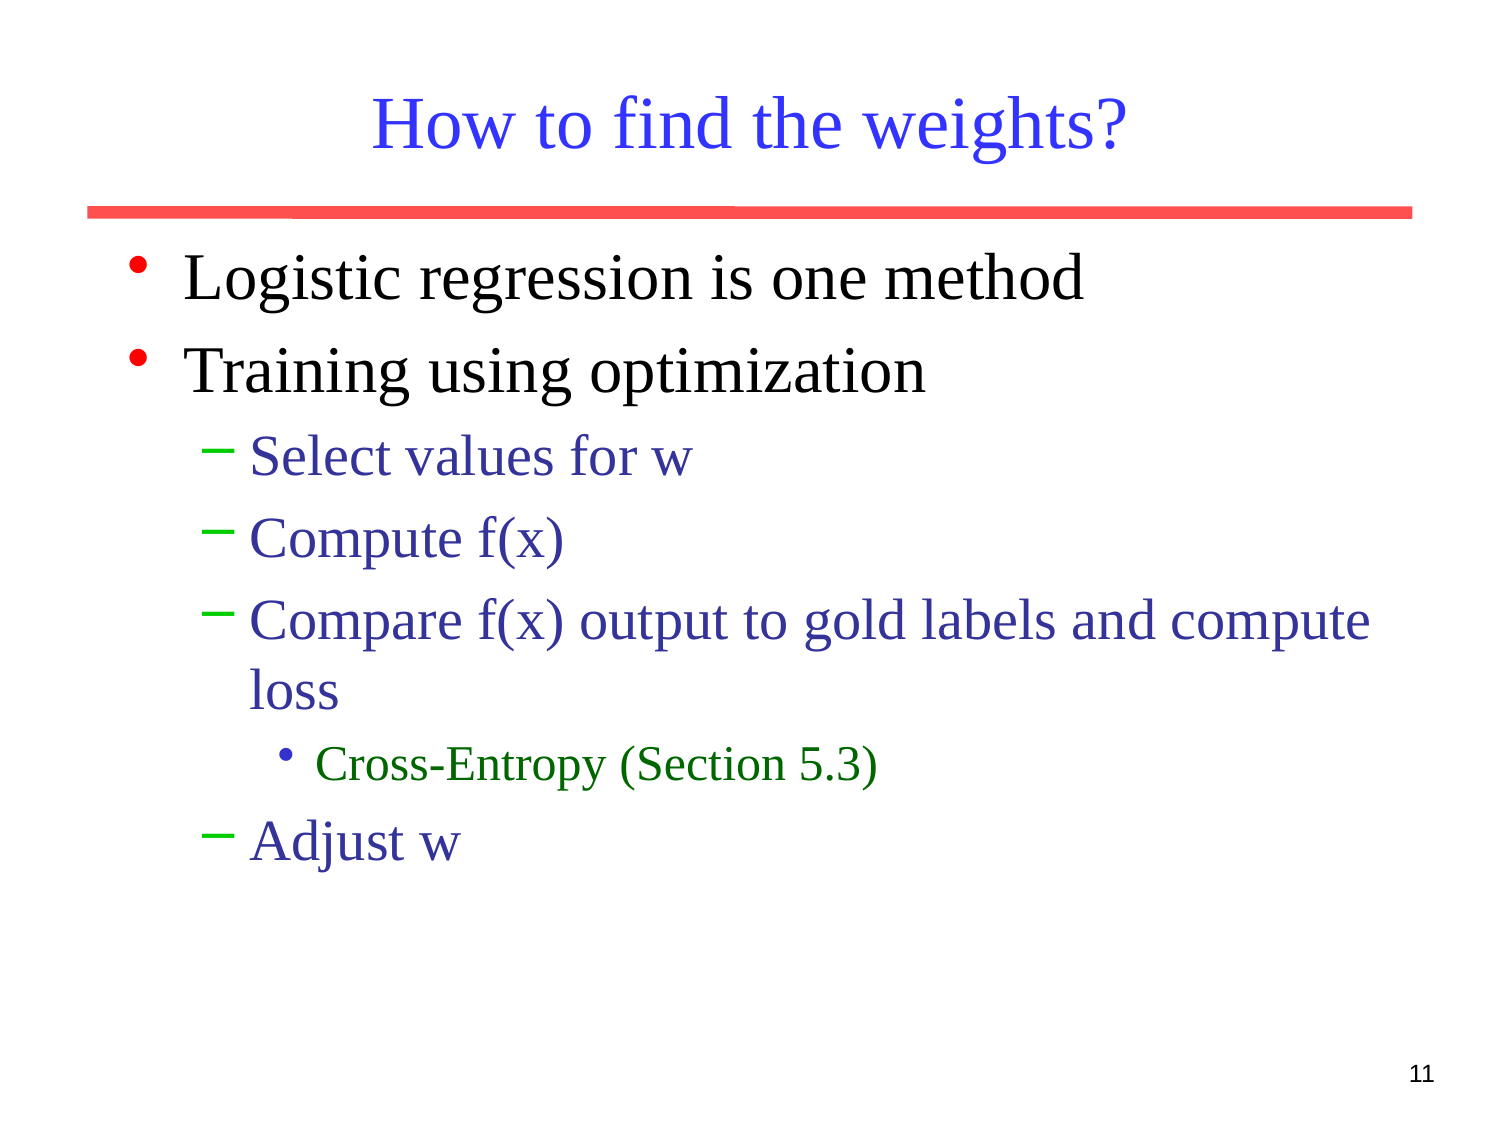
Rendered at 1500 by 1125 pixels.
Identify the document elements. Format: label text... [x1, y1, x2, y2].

list Logistic regression is one method Training using optimization Select values for w Compute f(x) Compare f(x) output to gold labels and compute loss Cross-Entropy (Section 5.3) Adjust w [112, 224, 1388, 994]
slide_number 11 [1137, 1049, 1451, 1125]
title How to find the weights? [112, 37, 1388, 200]
